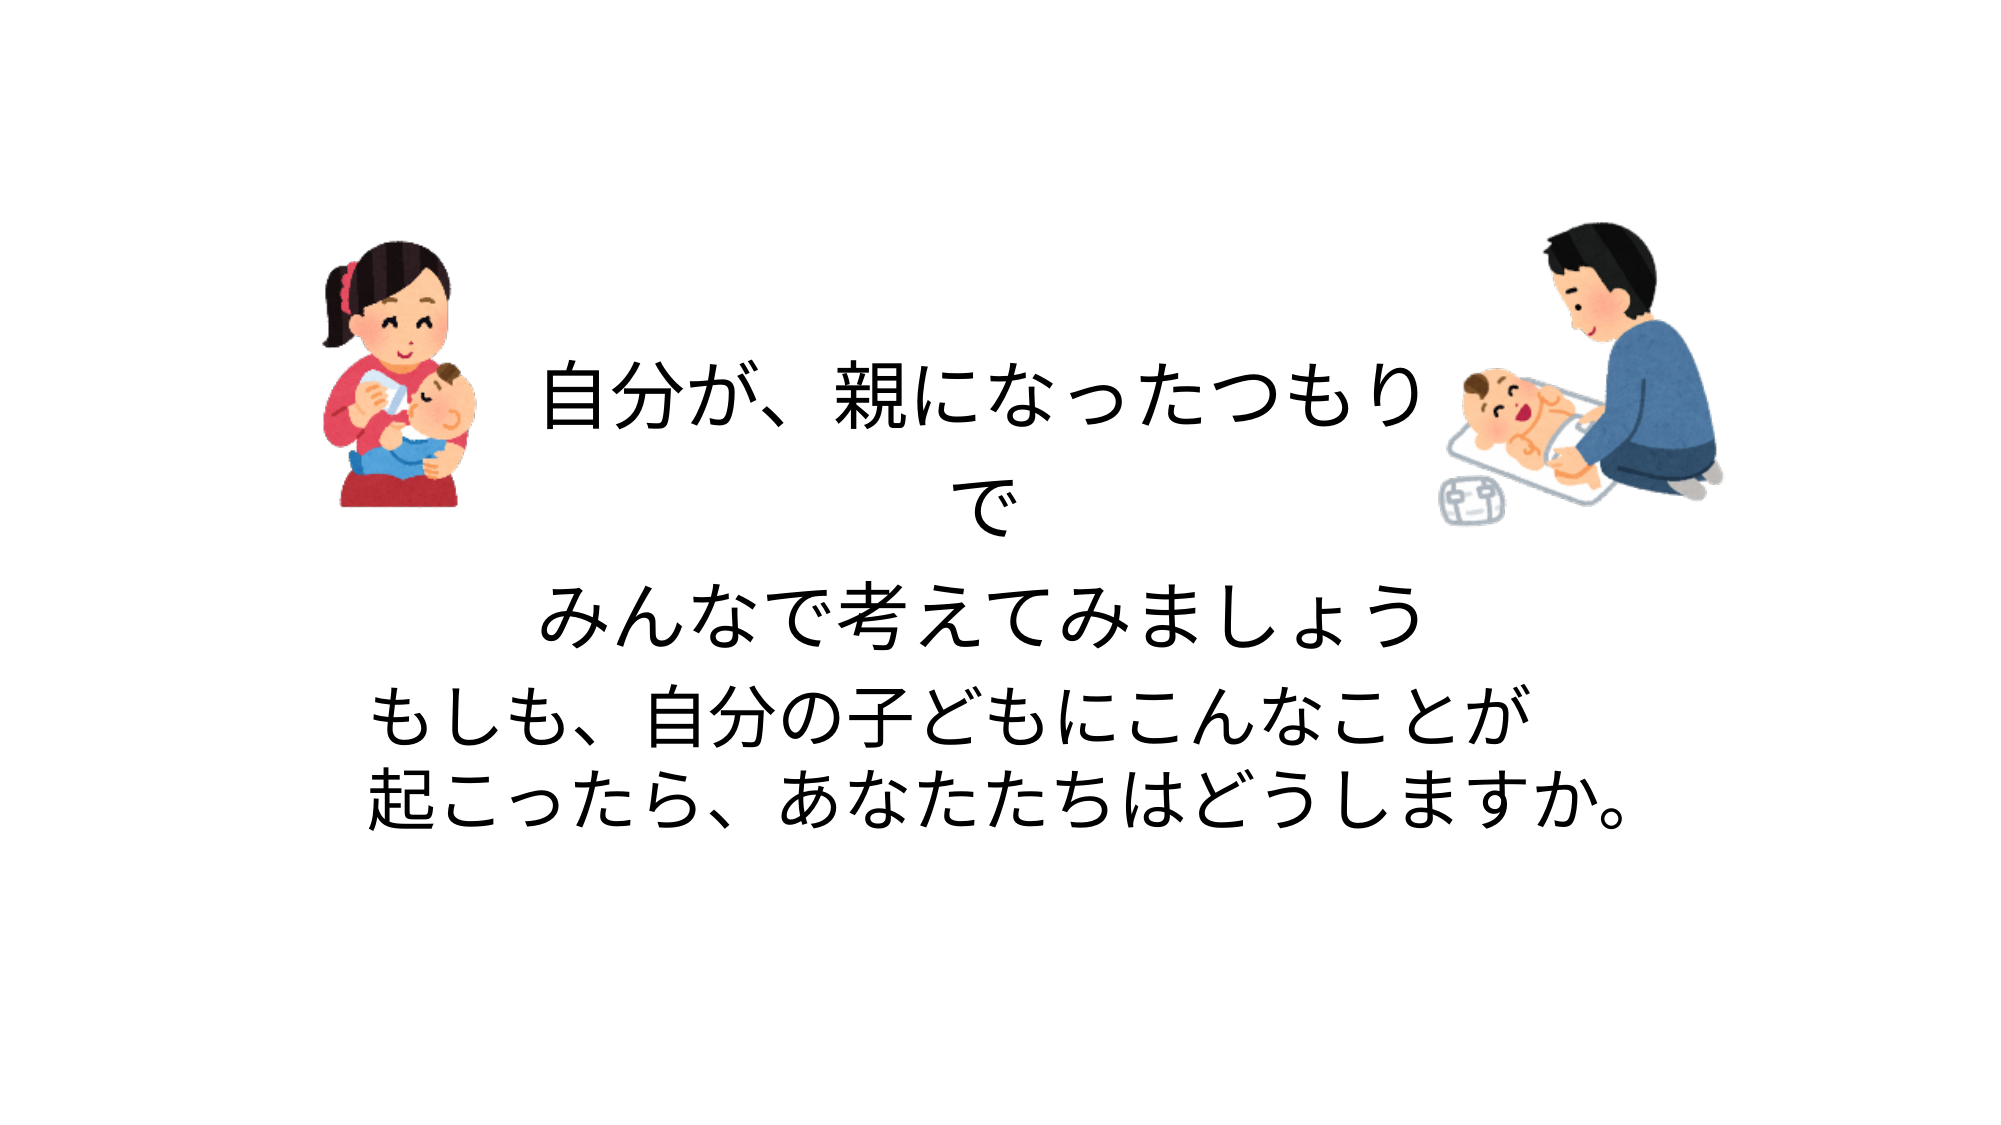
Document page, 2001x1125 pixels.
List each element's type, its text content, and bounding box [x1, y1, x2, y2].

picture [1425, 218, 1729, 532]
text_box もしも、自分の子どもにこんなことが 起こったら、あなたたちはどうしますか。 [352, 666, 1702, 847]
text_box 自分が、親になったつもりで みんなで考えてみましょう [489, 321, 1480, 666]
picture [287, 235, 511, 515]
